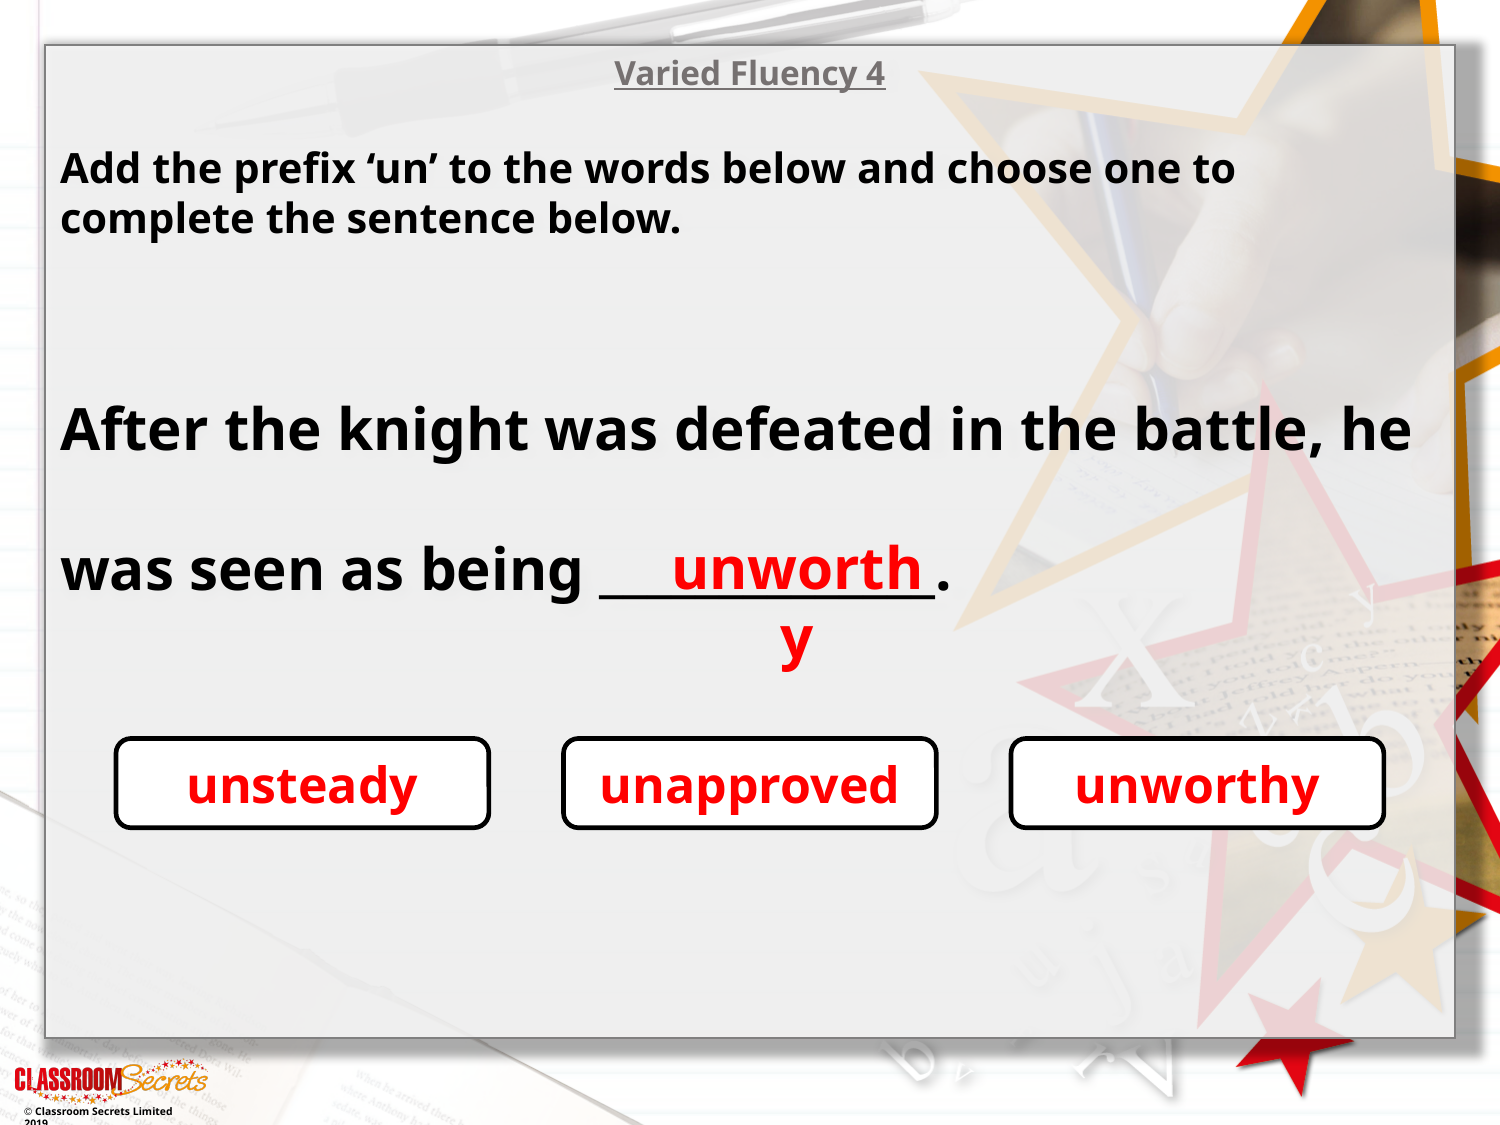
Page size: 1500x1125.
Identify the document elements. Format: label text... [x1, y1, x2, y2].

text_box unsteady [114, 737, 490, 829]
text_box unworthy [649, 523, 946, 679]
text_box Varied Fluency 4 Add the prefix ‘un’ to the words below and choose one to complete the sentence below. After the knight was defeated in the battle, he was seen as being ______________. [44, 44, 1456, 1039]
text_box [9, 1058, 213, 1125]
text_box unworthy [1009, 737, 1385, 829]
text_box unapproved [562, 737, 938, 829]
picture [0, 0, 1500, 1125]
